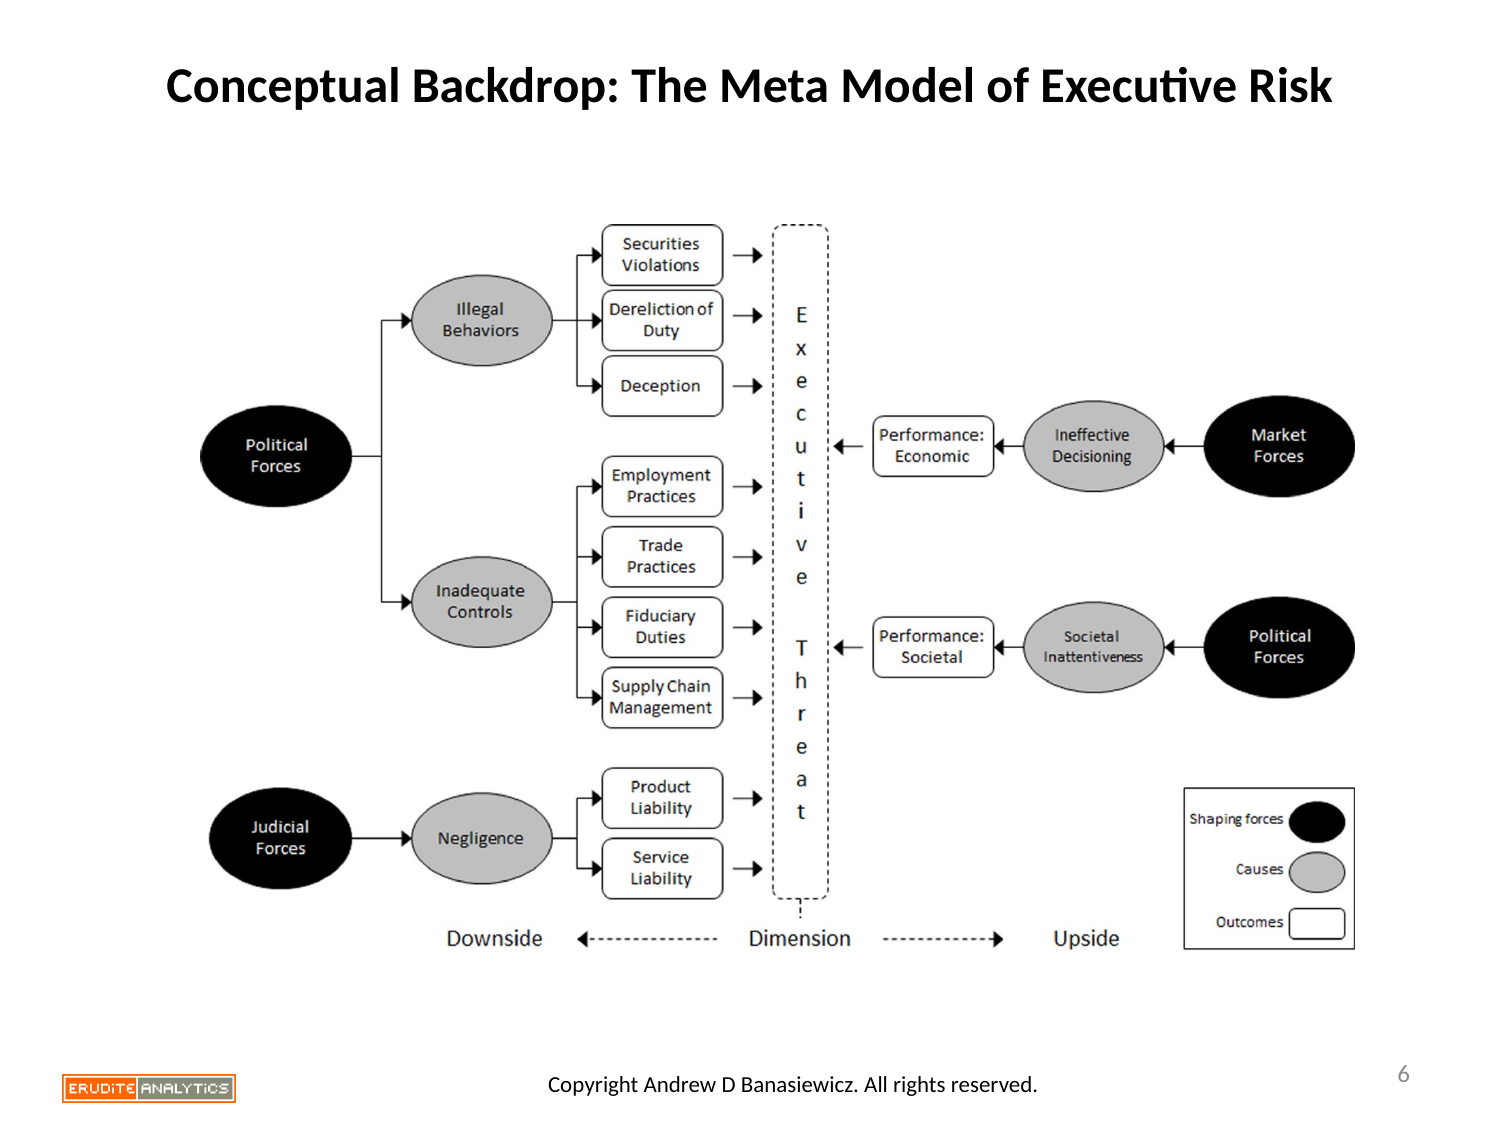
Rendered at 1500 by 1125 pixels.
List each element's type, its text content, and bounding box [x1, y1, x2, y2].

picture [199, 224, 1355, 953]
text_box Conceptual Backdrop: The Meta Model of Executive Risk [74, 45, 1425, 138]
picture [62, 1074, 236, 1104]
text_box Copyright Andrew D Banasiewicz. All rights reserved. [499, 1062, 1088, 1105]
slide_number 6 [1074, 1042, 1425, 1103]
